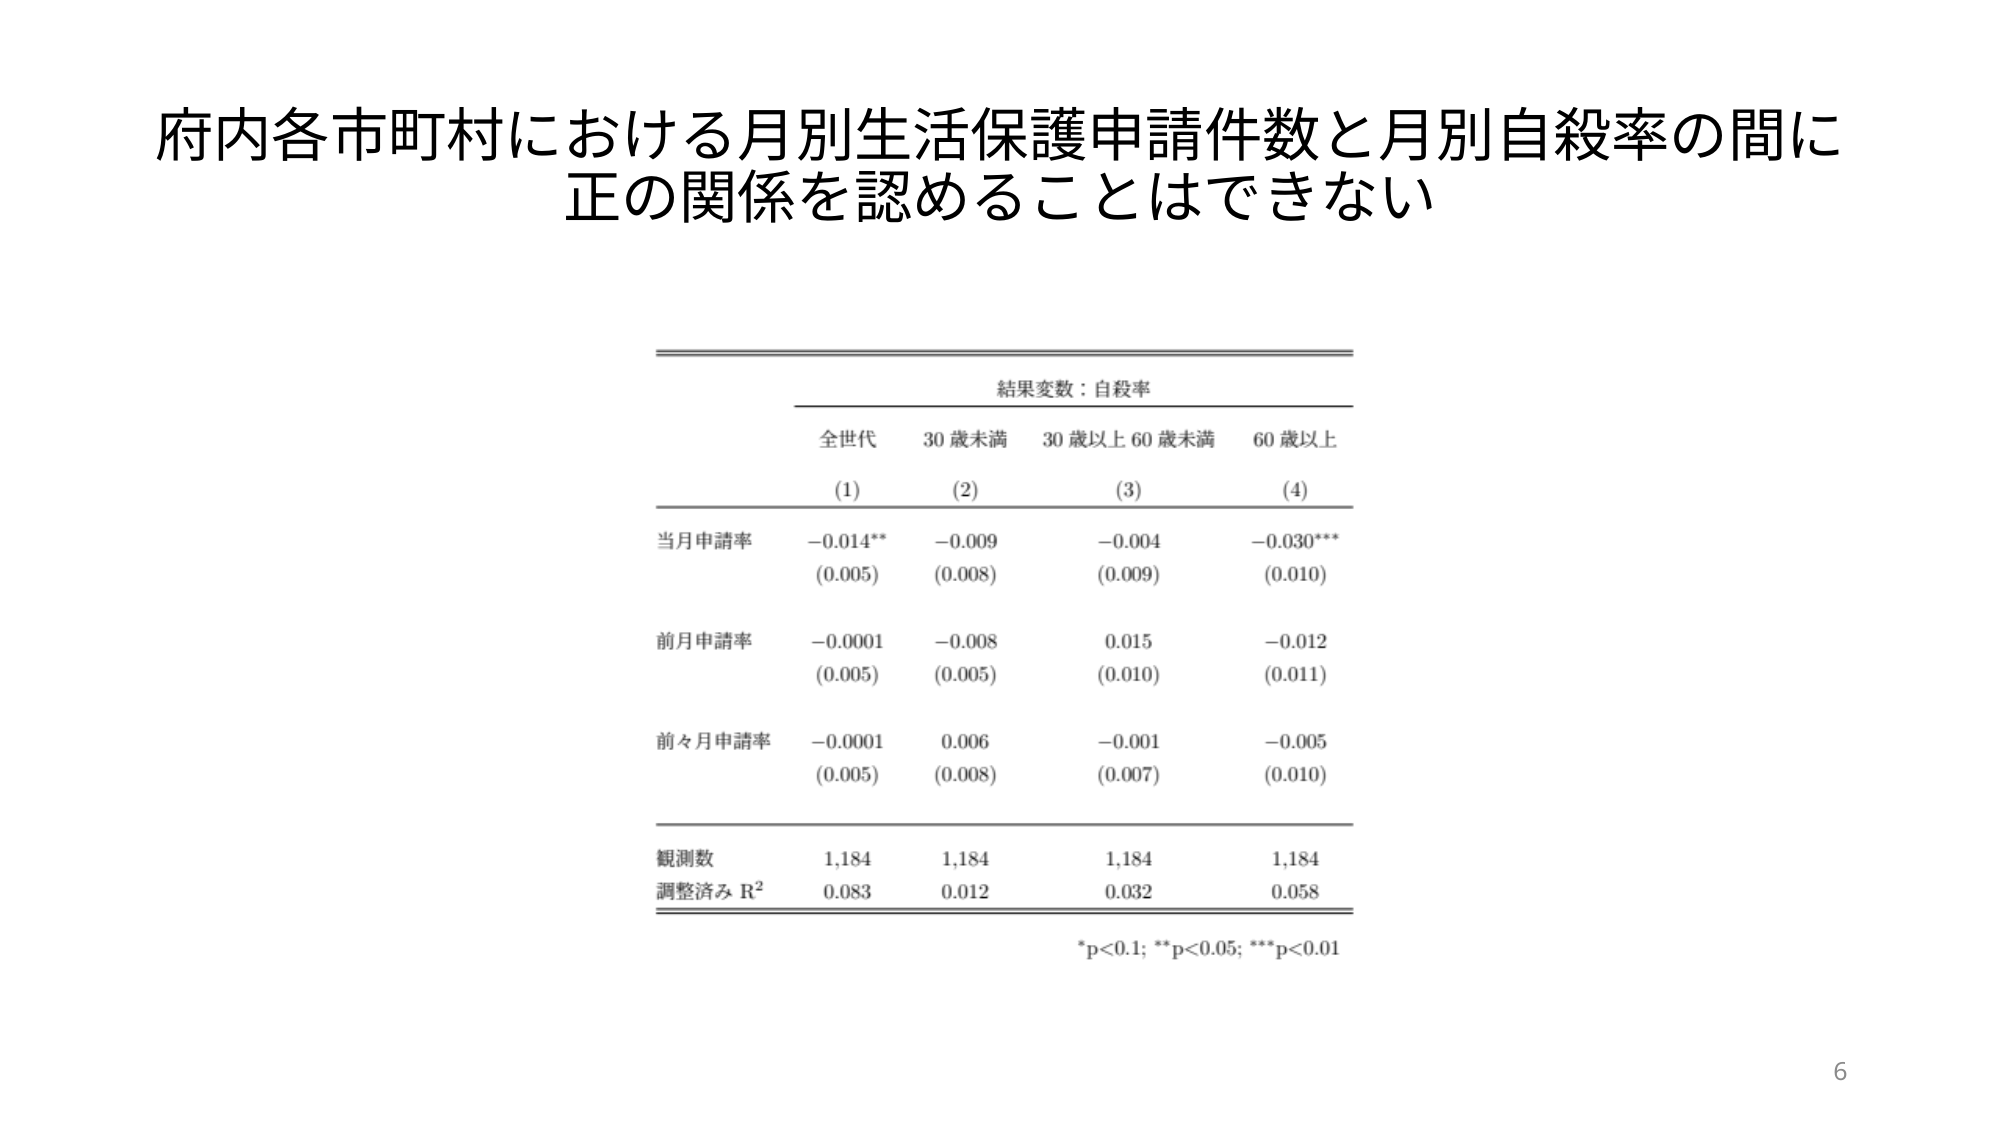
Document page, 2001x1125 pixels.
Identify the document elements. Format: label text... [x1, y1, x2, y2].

slide_number 6 [1412, 1042, 1863, 1103]
title 府内各市町村における月別生活保護申請件数と月別自殺率の間に正の関係を認めることはできない [137, 59, 1863, 278]
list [639, 340, 1360, 973]
